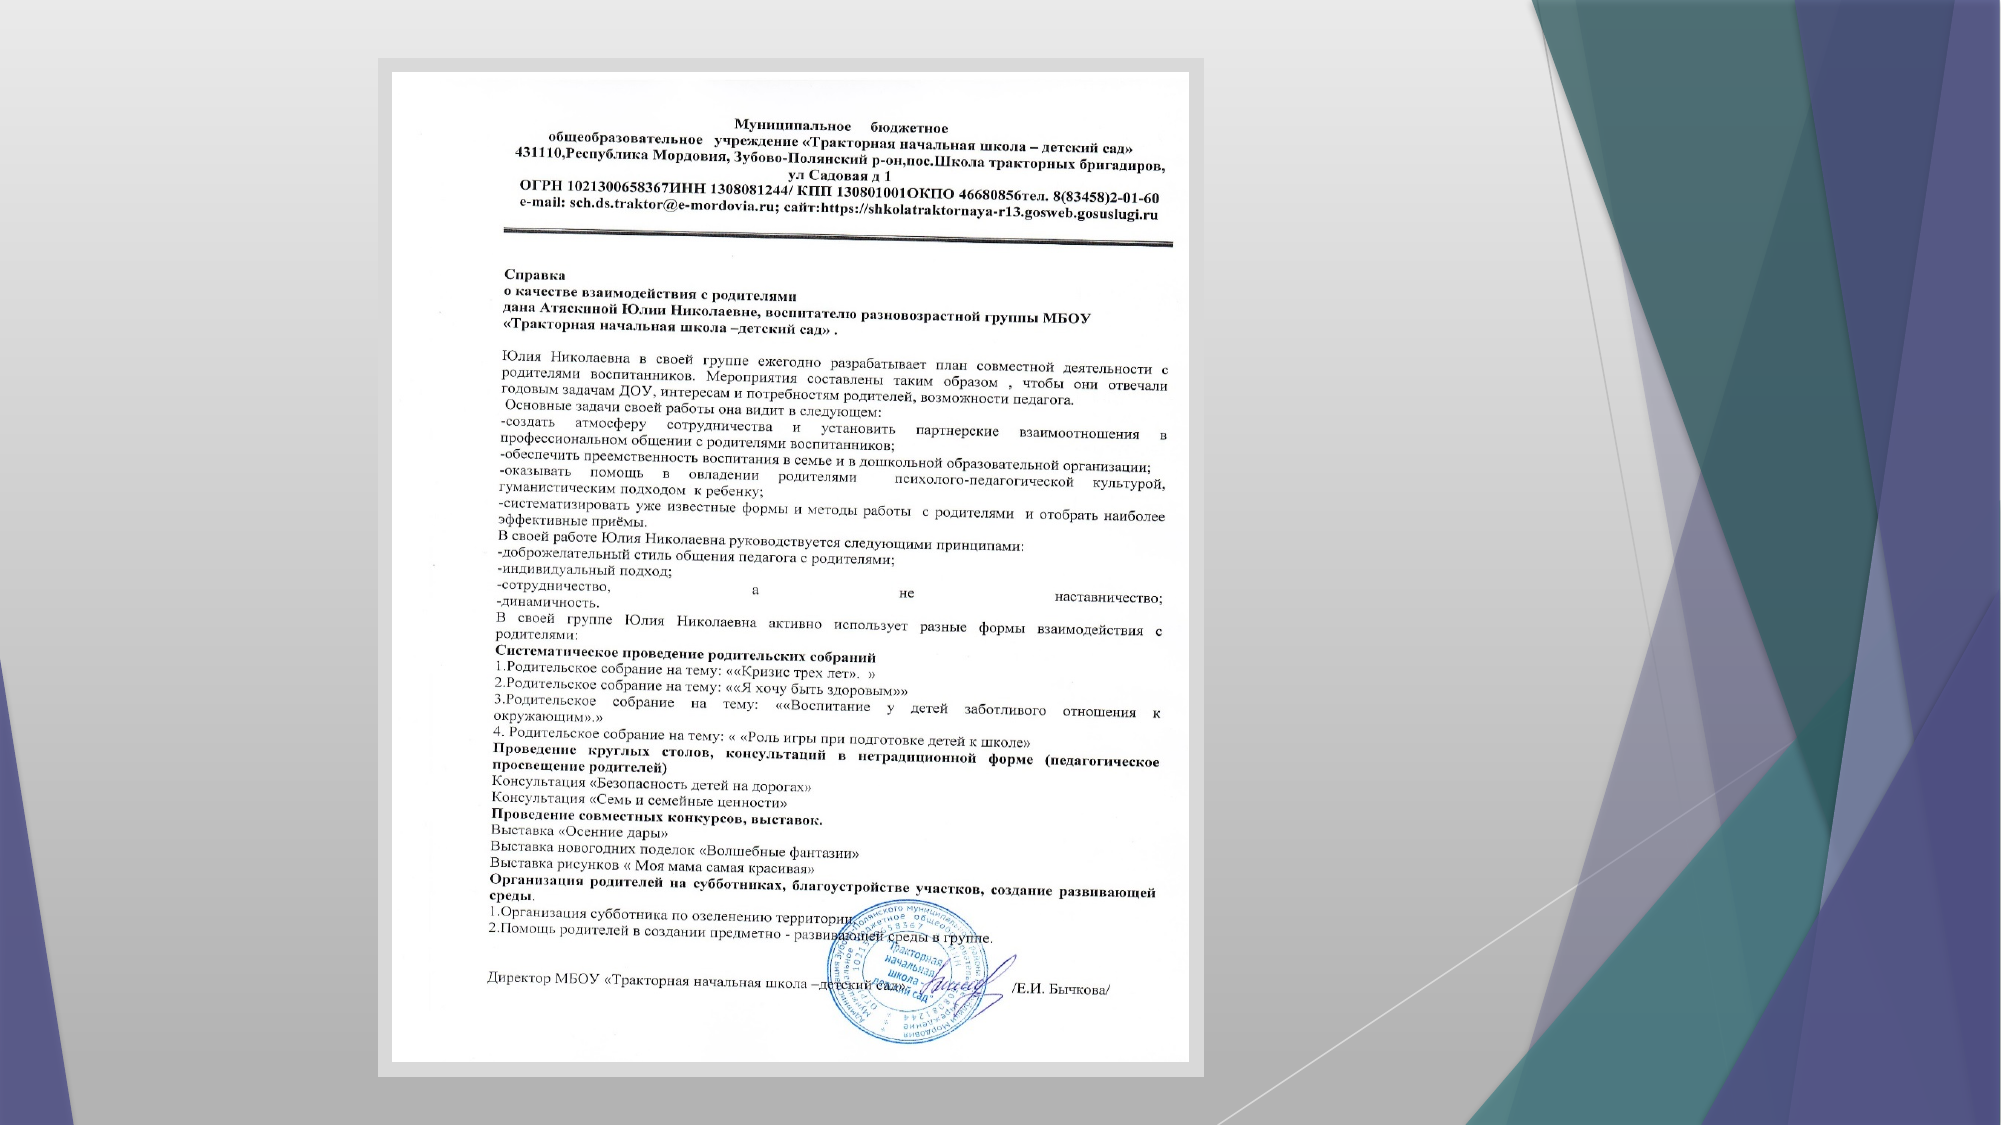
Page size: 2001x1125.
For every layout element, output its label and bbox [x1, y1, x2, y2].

picture [391, 71, 1190, 1063]
